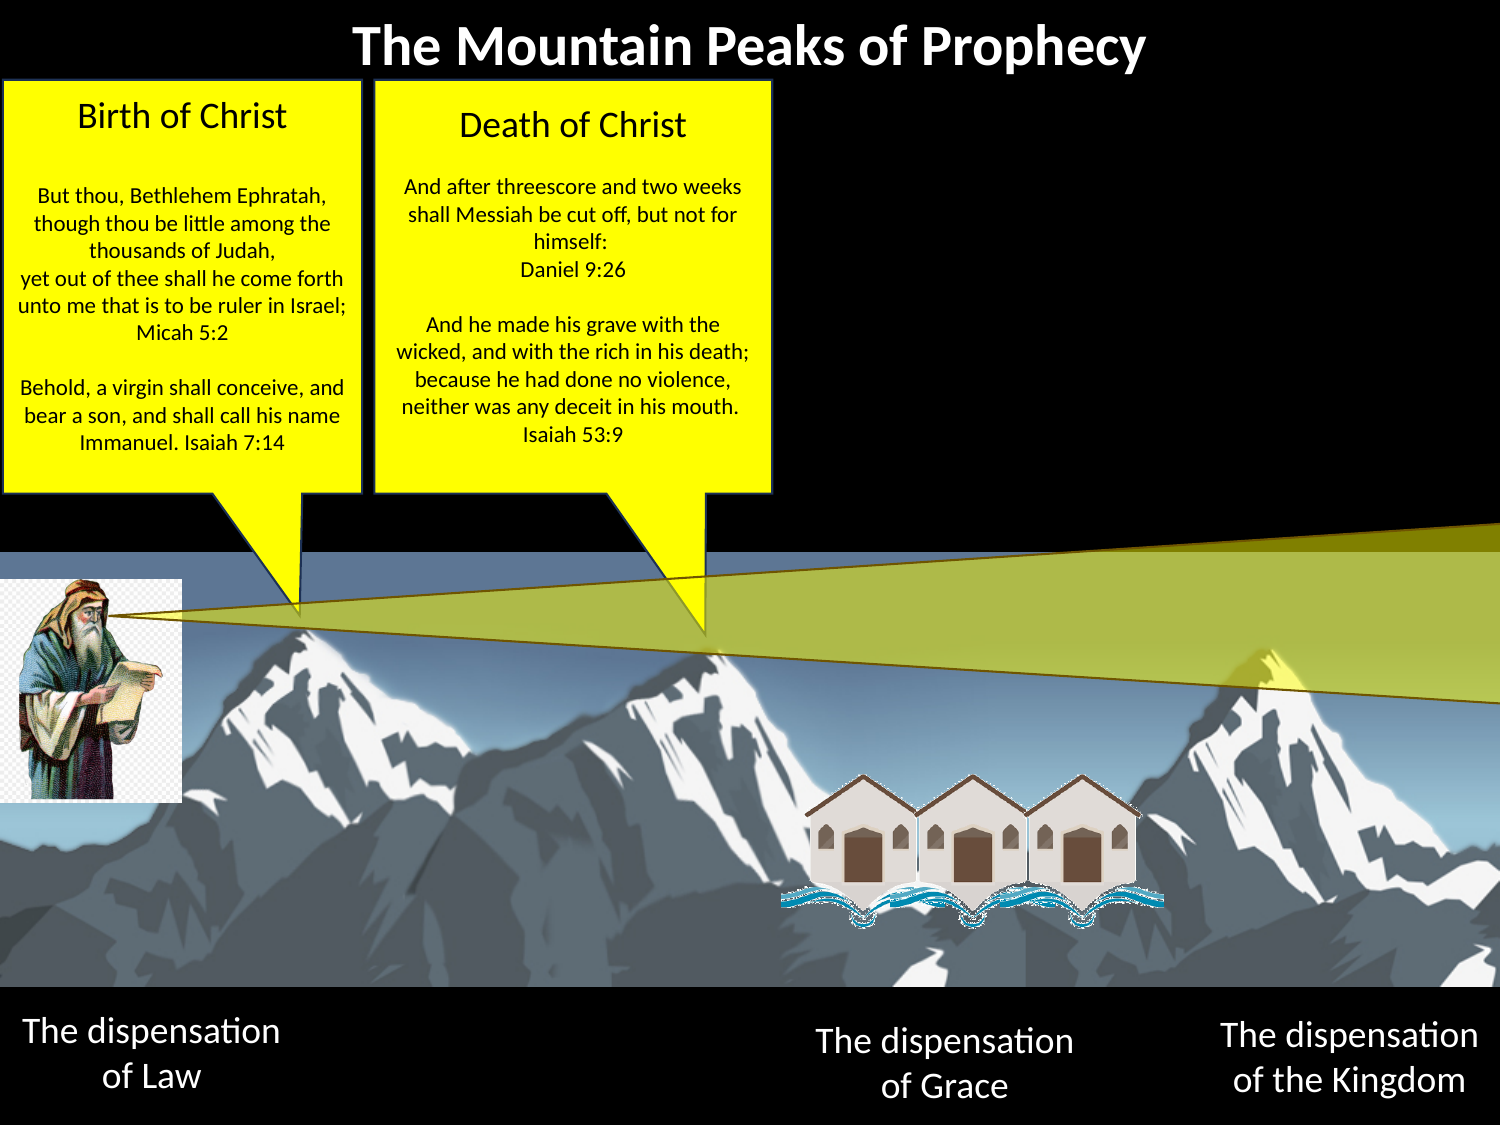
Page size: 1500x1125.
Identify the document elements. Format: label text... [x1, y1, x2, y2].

text_box The Mountain Peaks of Prophecy [0, 0, 1500, 85]
text_box Death of Christ And after threescore and two weeks shall Messiah be cut off, but not for himself: Daniel 9:26 And he made his grave with the wicked, and with the rich in his death; because he had done no violence, neither was any deceit in his mouth. Isaiah 53:9 [373, 85, 774, 552]
text_box The dispensation of the Kingdom [1201, 1002, 1498, 1108]
picture [0, 552, 1500, 987]
text_box The dispensation of Law [7, 998, 297, 1104]
text_box The dispensation of Grace [631, 1009, 1259, 1114]
text_box [1059, 522, 1500, 552]
text_box Birth of Christ But thou, Bethlehem Ephratah, though thou be little among the thousands of Judah, yet out of thee shall he come forth unto me that is to be ruler in Israel; Micah 5:2 Behold, a virgin shall conceive, and bear a son, and shall call his name Immanuel. Isaiah 7:14 [1, 85, 364, 552]
